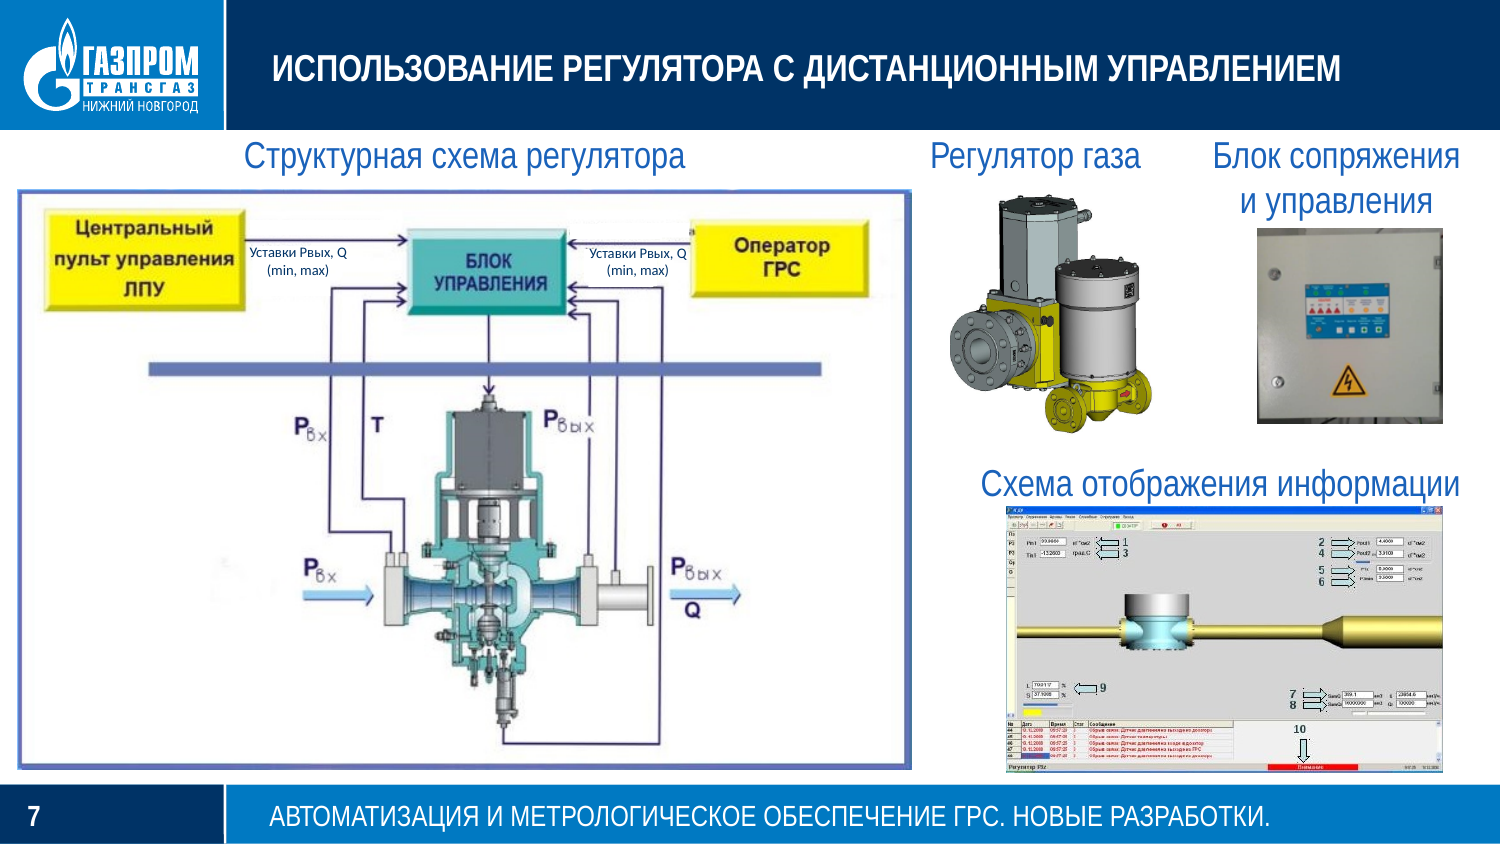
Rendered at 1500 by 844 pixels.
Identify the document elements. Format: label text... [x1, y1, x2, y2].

picture [935, 189, 1174, 441]
picture [17, 189, 913, 771]
text_box Блок сопряжения и управления [1194, 124, 1479, 229]
picture [1257, 227, 1444, 424]
list Автоматизация и метрологическое обеспечение ГРС. Новые разработки. [254, 789, 1456, 841]
text_box Схема отображения информации [965, 452, 1476, 512]
picture [1005, 506, 1444, 774]
text_box Структурная схема регулятора [229, 124, 701, 184]
title ИСПОЛЬЗОВАНИЕ РЕГУЛЯТОРА С ДИСТАНЦИОННЫМ УПРАВЛЕНИЕМ [271, 12, 1456, 121]
text_box Регулятор газа [915, 124, 1157, 184]
